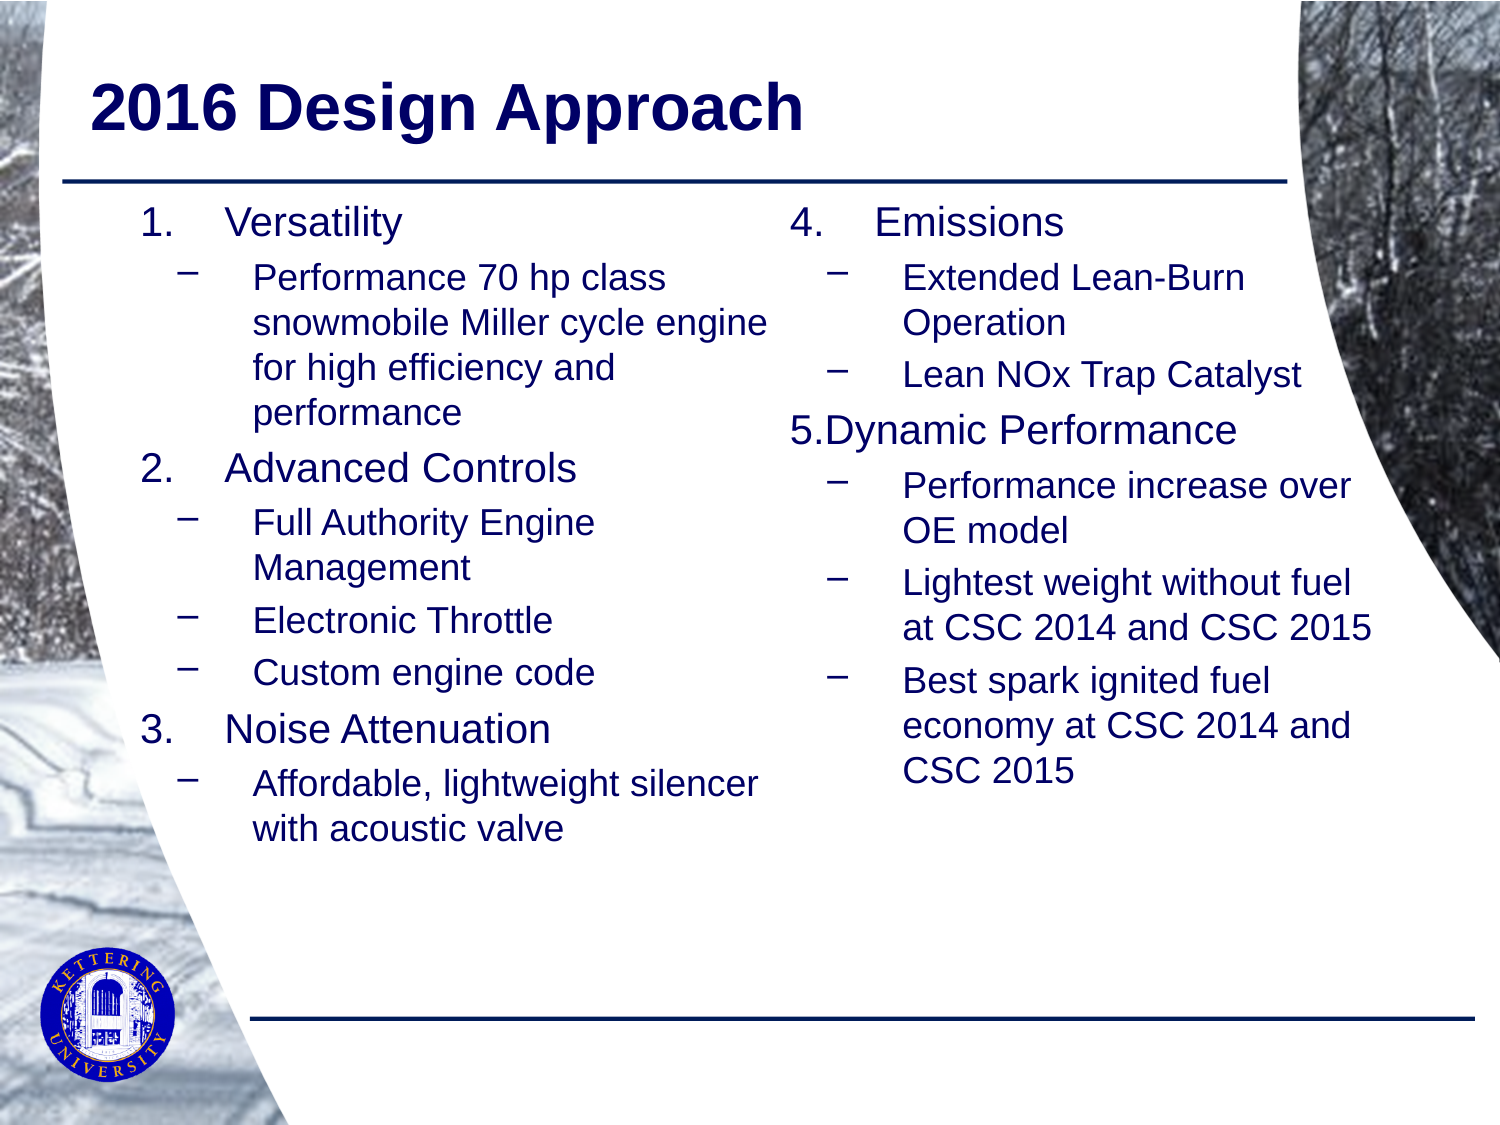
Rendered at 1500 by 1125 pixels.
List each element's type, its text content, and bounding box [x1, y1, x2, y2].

picture [0, 0, 1500, 1125]
list Emissions Extended Lean-Burn Operation Lean NOx Trap Catalyst Dynamic Performance Performance increase over OE model Lightest weight without fuel at CSC 2014 and CSC 2015 Best spark ignited fuel economy at CSC 2014 and CSC 2015 [774, 187, 1401, 963]
title 2016 Design Approach [74, 44, 1276, 163]
list Versatility Performance 70 hp class snowmobile Miller cycle engine for high efficiency and performance Advanced Controls Full Authority Engine Management Electronic Throttle Custom engine code Noise Attenuation Affordable, lightweight silencer with acoustic valve [124, 187, 774, 963]
